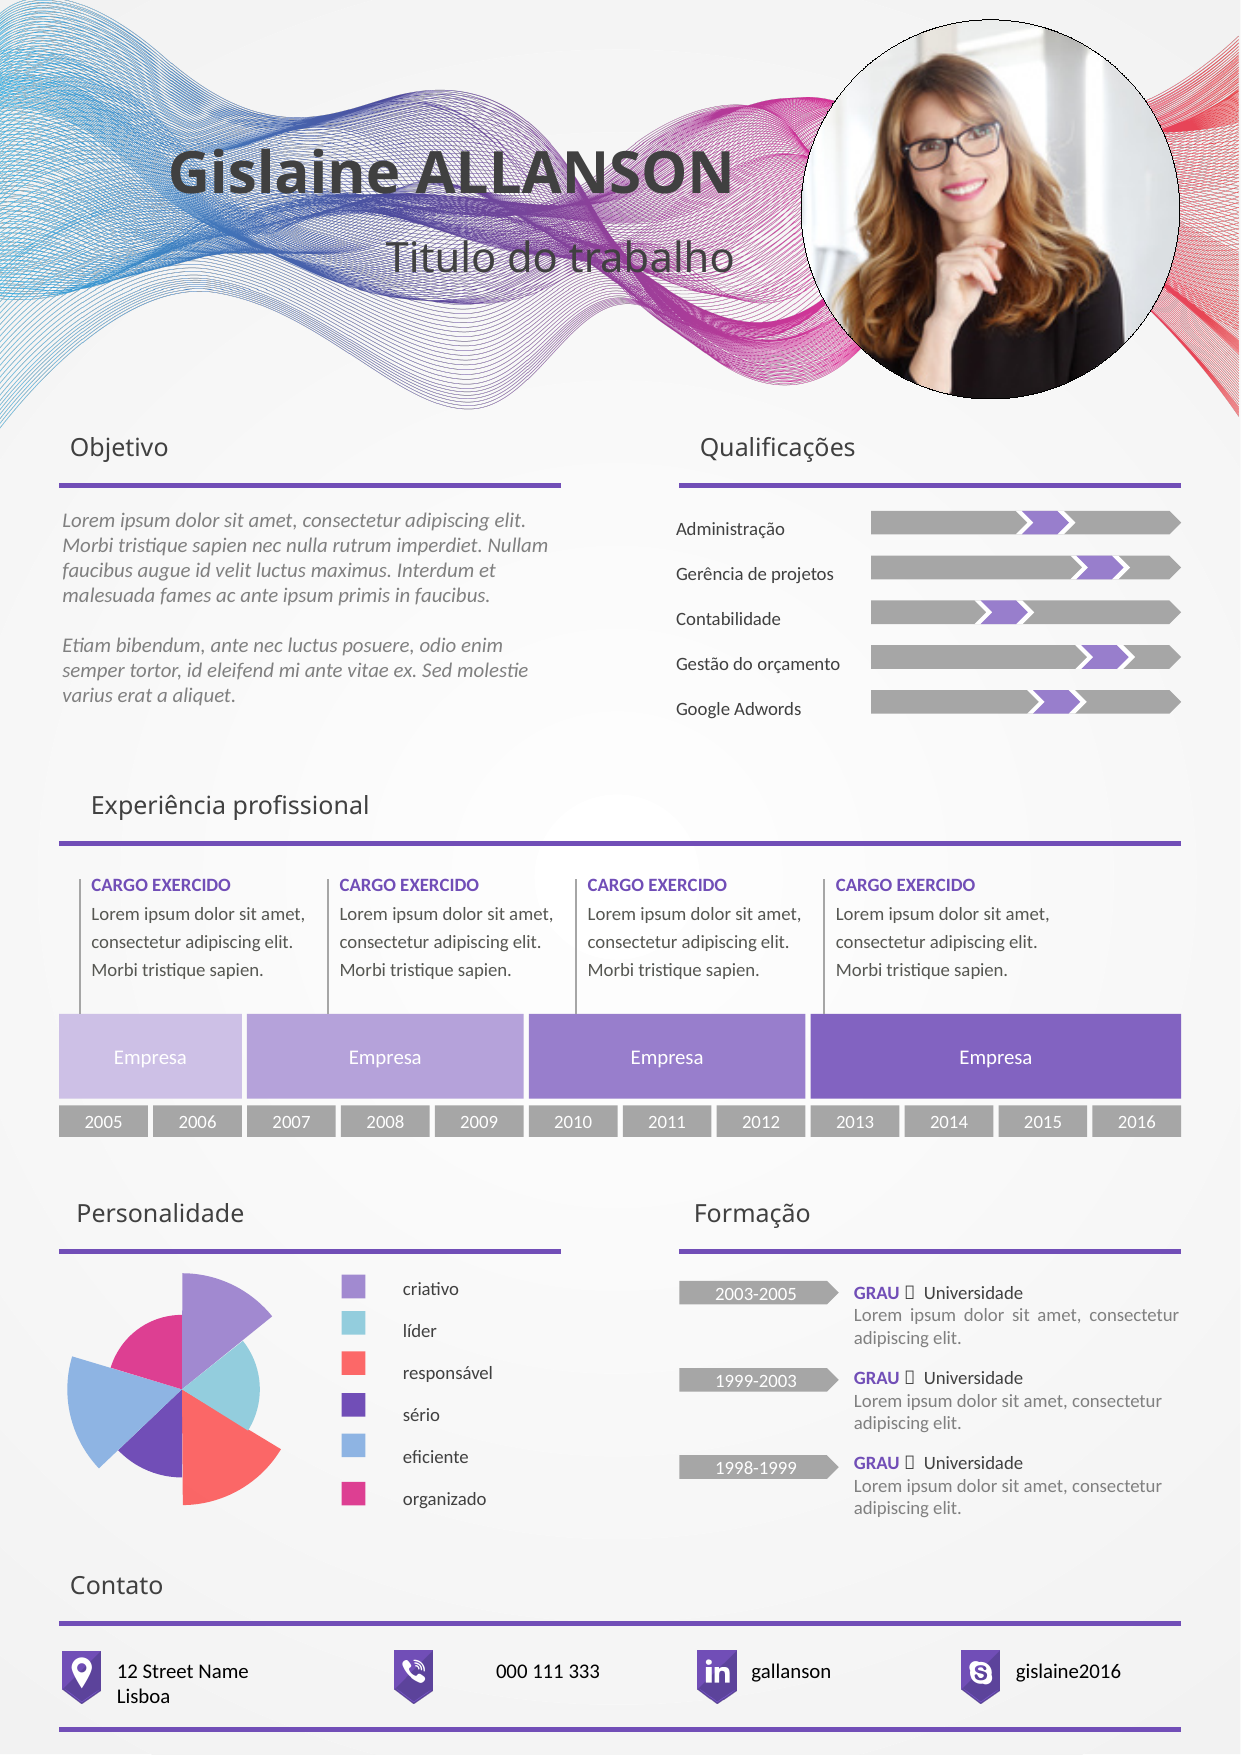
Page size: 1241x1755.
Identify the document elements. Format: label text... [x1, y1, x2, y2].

text_box [1134, 643, 1184, 671]
text_box [340, 1432, 367, 1459]
picture [0, 0, 1239, 436]
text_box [46, 782, 1182, 1138]
text_box Administração Gerência de projetos Contabilidade Gestão do orçamento Google Adwords [661, 487, 860, 727]
text_box [340, 1309, 367, 1337]
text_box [46, 1189, 562, 1252]
text_box Qualificações [685, 443, 878, 469]
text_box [667, 1189, 1195, 1527]
text_box [340, 1273, 367, 1300]
text_box [340, 1480, 367, 1507]
text_box [340, 1391, 367, 1419]
text_box Objetivo [55, 443, 184, 469]
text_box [65, 1272, 299, 1506]
text_box [869, 508, 1184, 537]
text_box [1075, 644, 1136, 670]
text_box [340, 1349, 367, 1377]
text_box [1026, 689, 1087, 714]
text_box [869, 553, 1184, 582]
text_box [974, 600, 1035, 625]
text_box [1032, 598, 1184, 627]
text_box [0, 440, 1241, 1755]
text_box Lorem ipsum dolor sit amet, consectetur adipiscing elit. Morbi tristique sapien nec nulla rutrum imperdiet. Nullam faucibus augue id velit luctus maximus. Interdum et malesuada fames ac ante ipsum primis in faucibus. Etiam bibendum, ante nec luctus posuere, odio enim semper tortor, id eleifend mi ante vitae ex. Sed molestie varius erat a aliquet. [47, 499, 573, 714]
text_box [869, 687, 1184, 716]
text_box [869, 598, 976, 627]
text_box criativo líder responsável sério eficiente organizado [388, 1260, 508, 1517]
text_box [1015, 510, 1076, 535]
text_box [869, 643, 1076, 671]
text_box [1070, 555, 1131, 580]
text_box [46, 1561, 1182, 1730]
